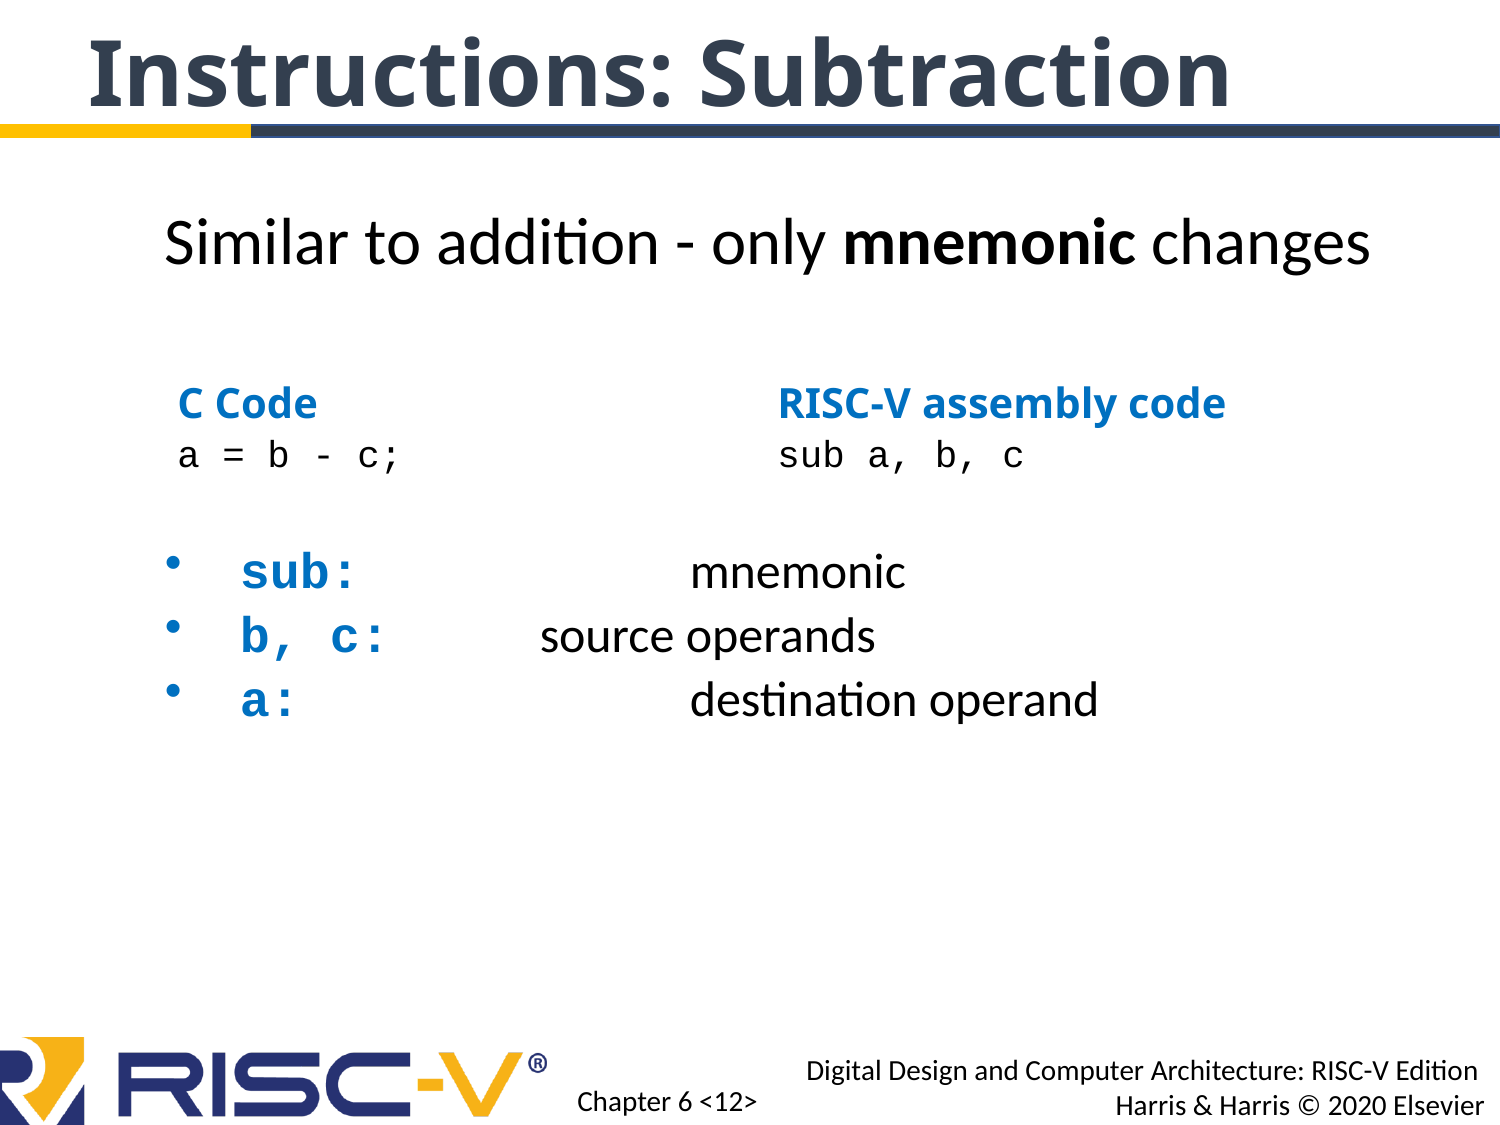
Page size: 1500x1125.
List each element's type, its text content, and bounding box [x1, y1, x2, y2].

text_box Instructions: Subtraction [0, 7, 1299, 133]
text_box C Code a = b - c; [162, 375, 762, 1000]
text_box [112, 200, 1438, 1050]
text_box Similar to addition - only mnemonic changes sub: mnemonic b, c: source operands a: destination operand [150, 199, 1475, 1013]
picture [0, 1037, 547, 1125]
text_box RISC-V assembly code sub a, b, c [762, 375, 1363, 1000]
